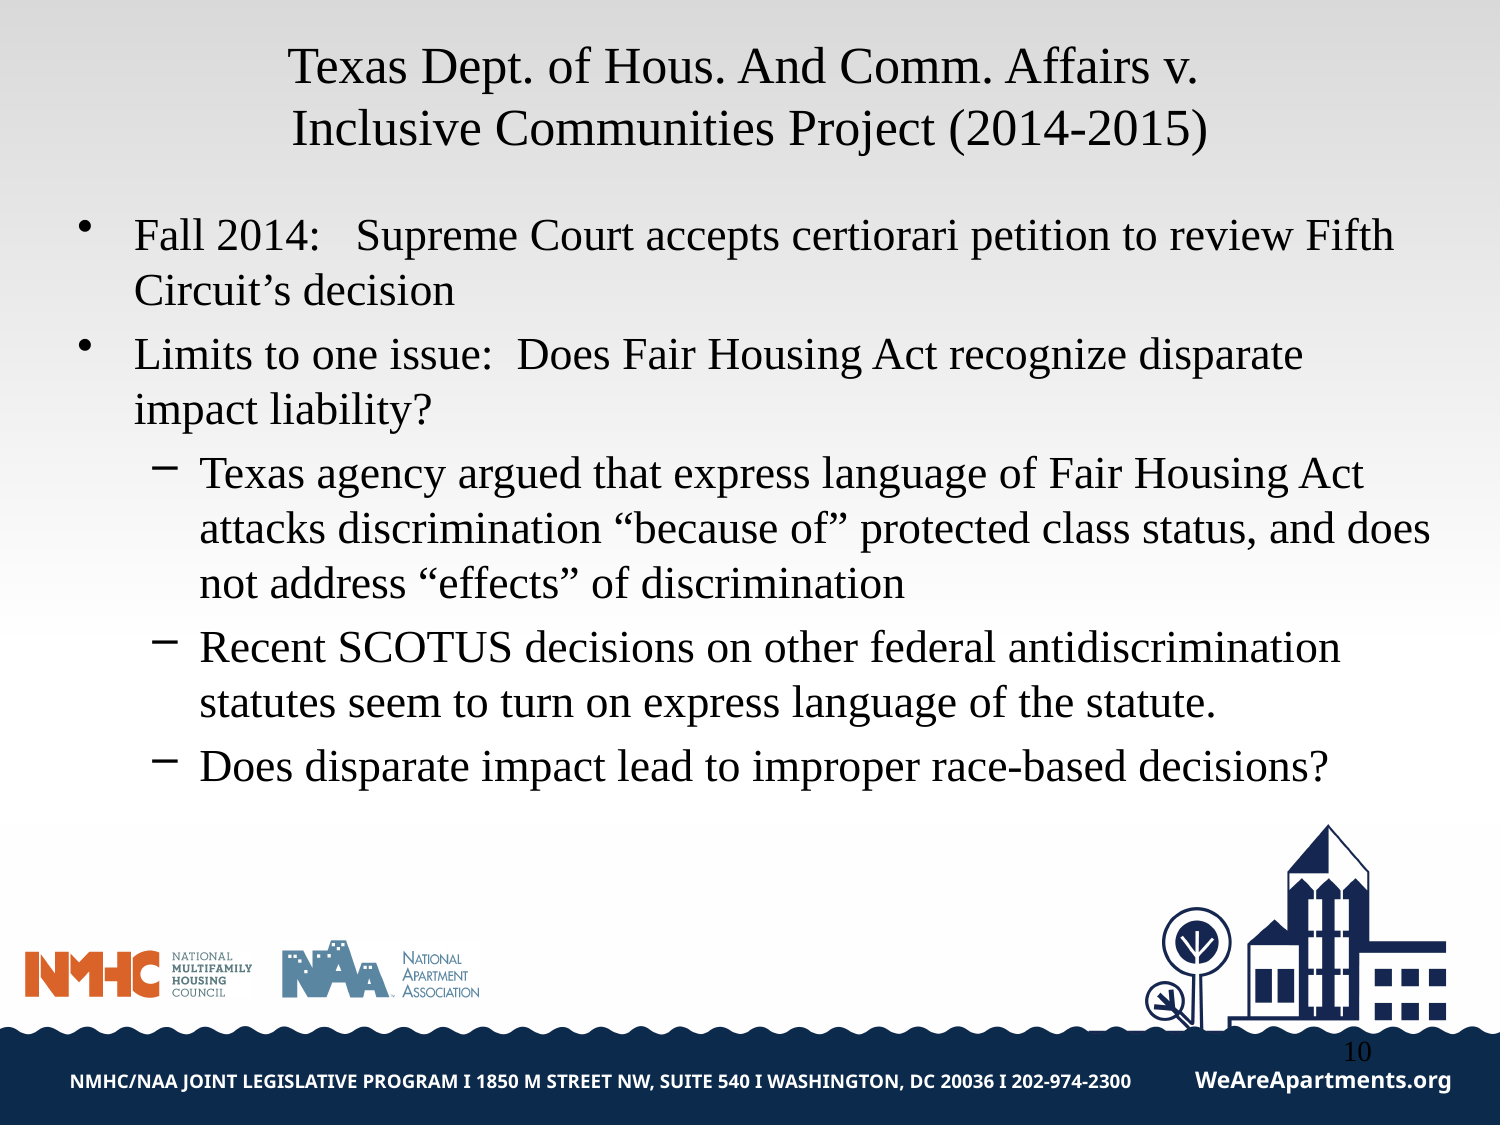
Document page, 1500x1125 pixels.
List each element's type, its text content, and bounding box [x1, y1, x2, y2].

list Fall 2014: Supreme Court accepts certiorari petition to review Fifth Circuit’s decision Limits to one issue: Does Fair Housing Act recognize disparate impact liability? Texas agency argued that express language of Fair Housing Act attacks discrimination “because of” protected class status, and does not address “effects” of discrimination Recent SCOTUS decisions on other federal antidiscrimination statutes seem to turn on express language of the statute. Does disparate impact lead to improper race-based decisions? [62, 197, 1453, 963]
title Texas Dept. of Hous. And Comm. Affairs v. Inclusive Communities Project (2014-2015) [112, 0, 1388, 188]
slide_number 10 [1074, 1025, 1388, 1100]
picture [0, 824, 1500, 1125]
